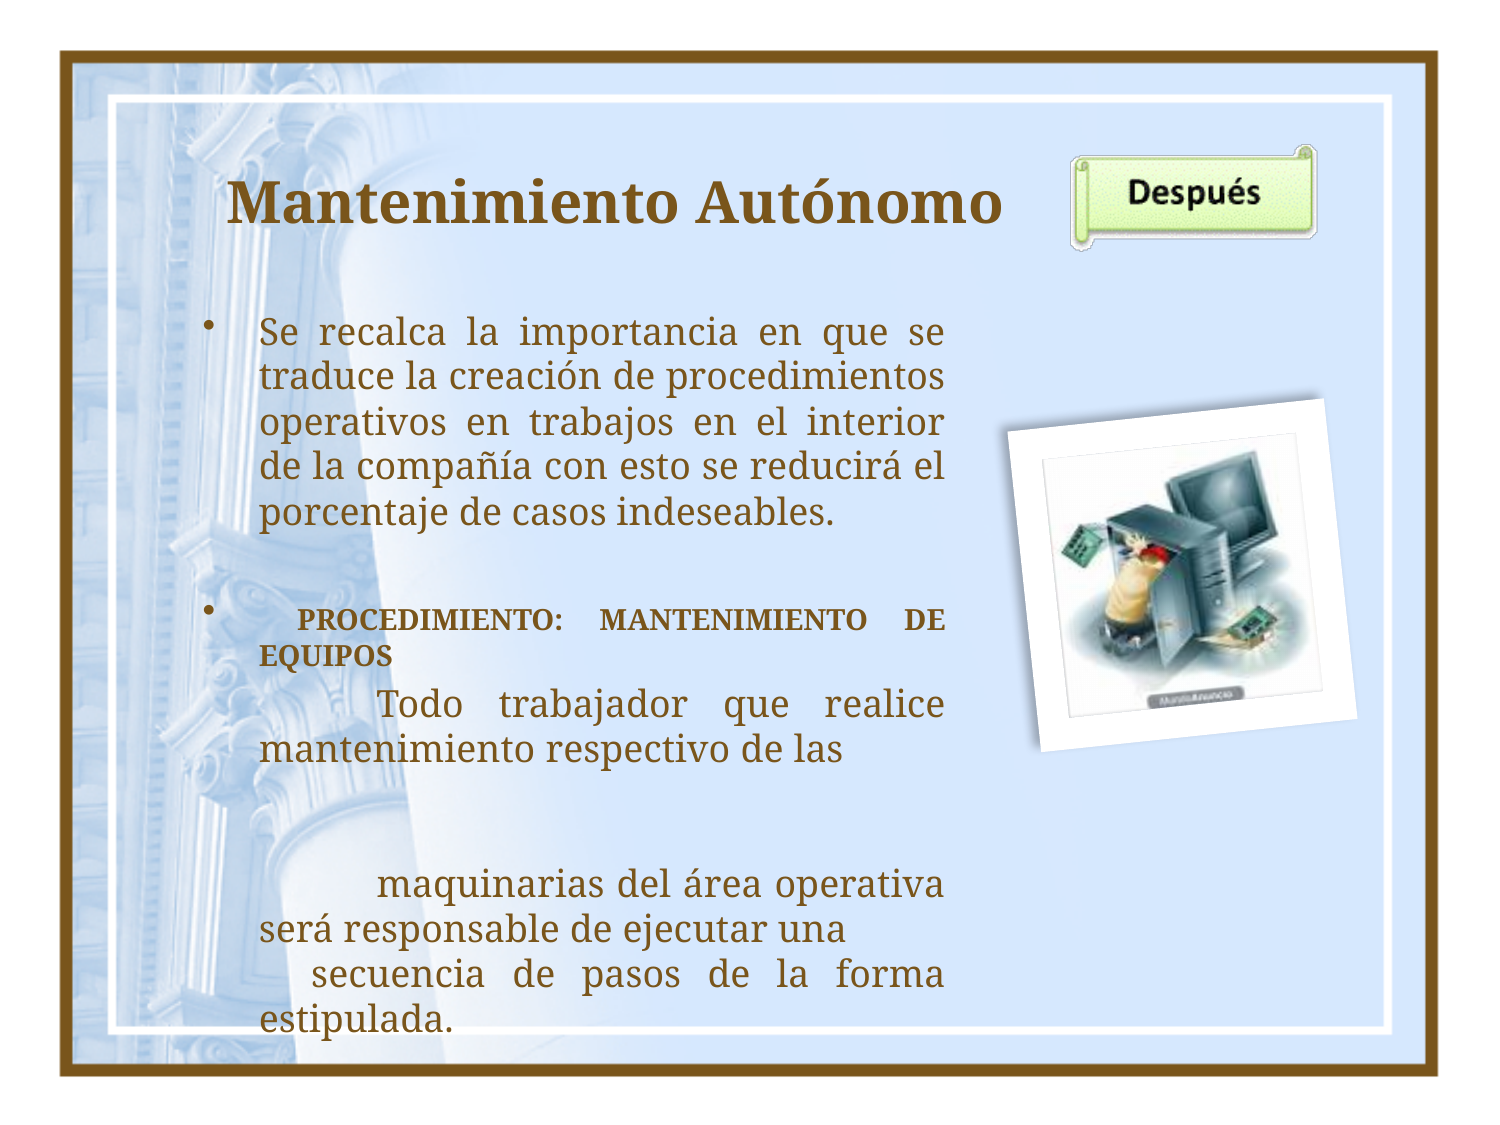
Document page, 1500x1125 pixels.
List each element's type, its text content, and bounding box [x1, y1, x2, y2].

title Mantenimiento Autónomo [210, 124, 1350, 276]
picture [0, 0, 1500, 1125]
list Se recalca la importancia en que se traduce la creación de procedimientos operativos en trabajos en el interior de la compañía con esto se reducirá el porcentaje de casos indeseables. PROCEDIMIENTO: MANTENIMIENTO DE EQUIPOS Todo trabajador que realice mantenimiento respectivo de las maquinarias del área operativa será responsable de ejecutar una secuencia de pasos de la forma estipulada. [187, 299, 962, 973]
